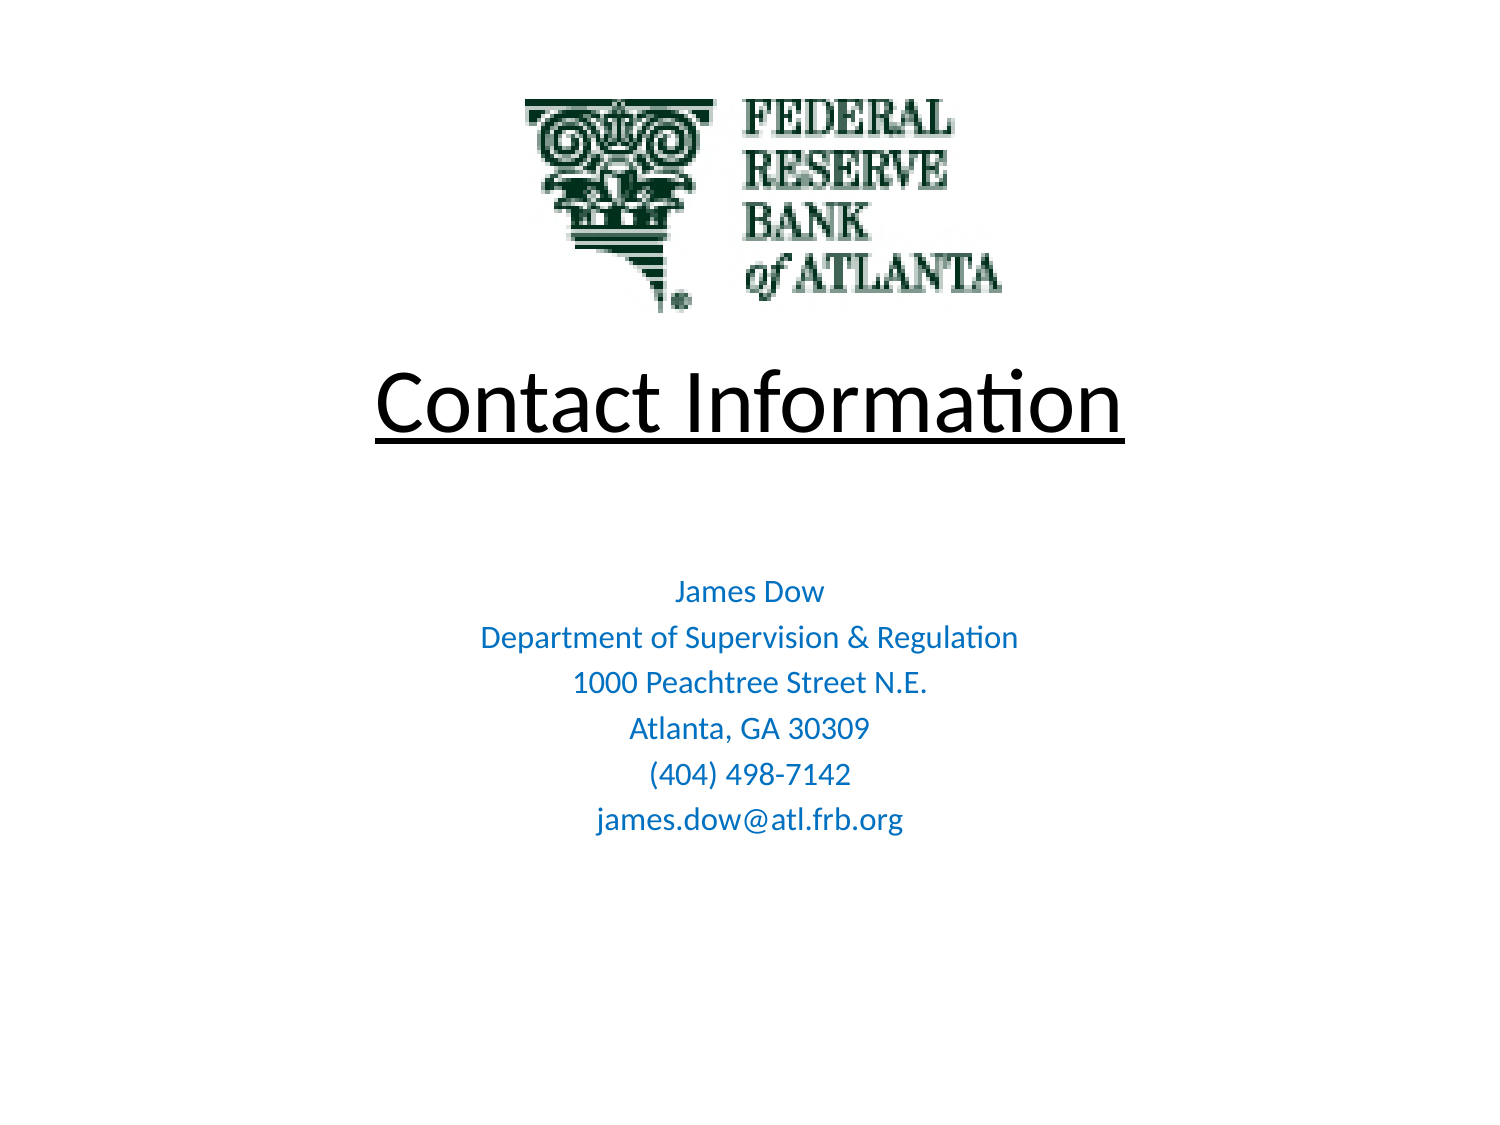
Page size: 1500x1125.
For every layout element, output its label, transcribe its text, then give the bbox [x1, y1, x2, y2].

picture [524, 99, 1002, 313]
title Contact Information [112, 275, 1388, 517]
subtitle James Dow Department of Supervision & Regulation 1000 Peachtree Street N.E. Atlanta, GA 30309 (404) 498-7142 james.dow@atl.frb.org [225, 562, 1275, 850]
